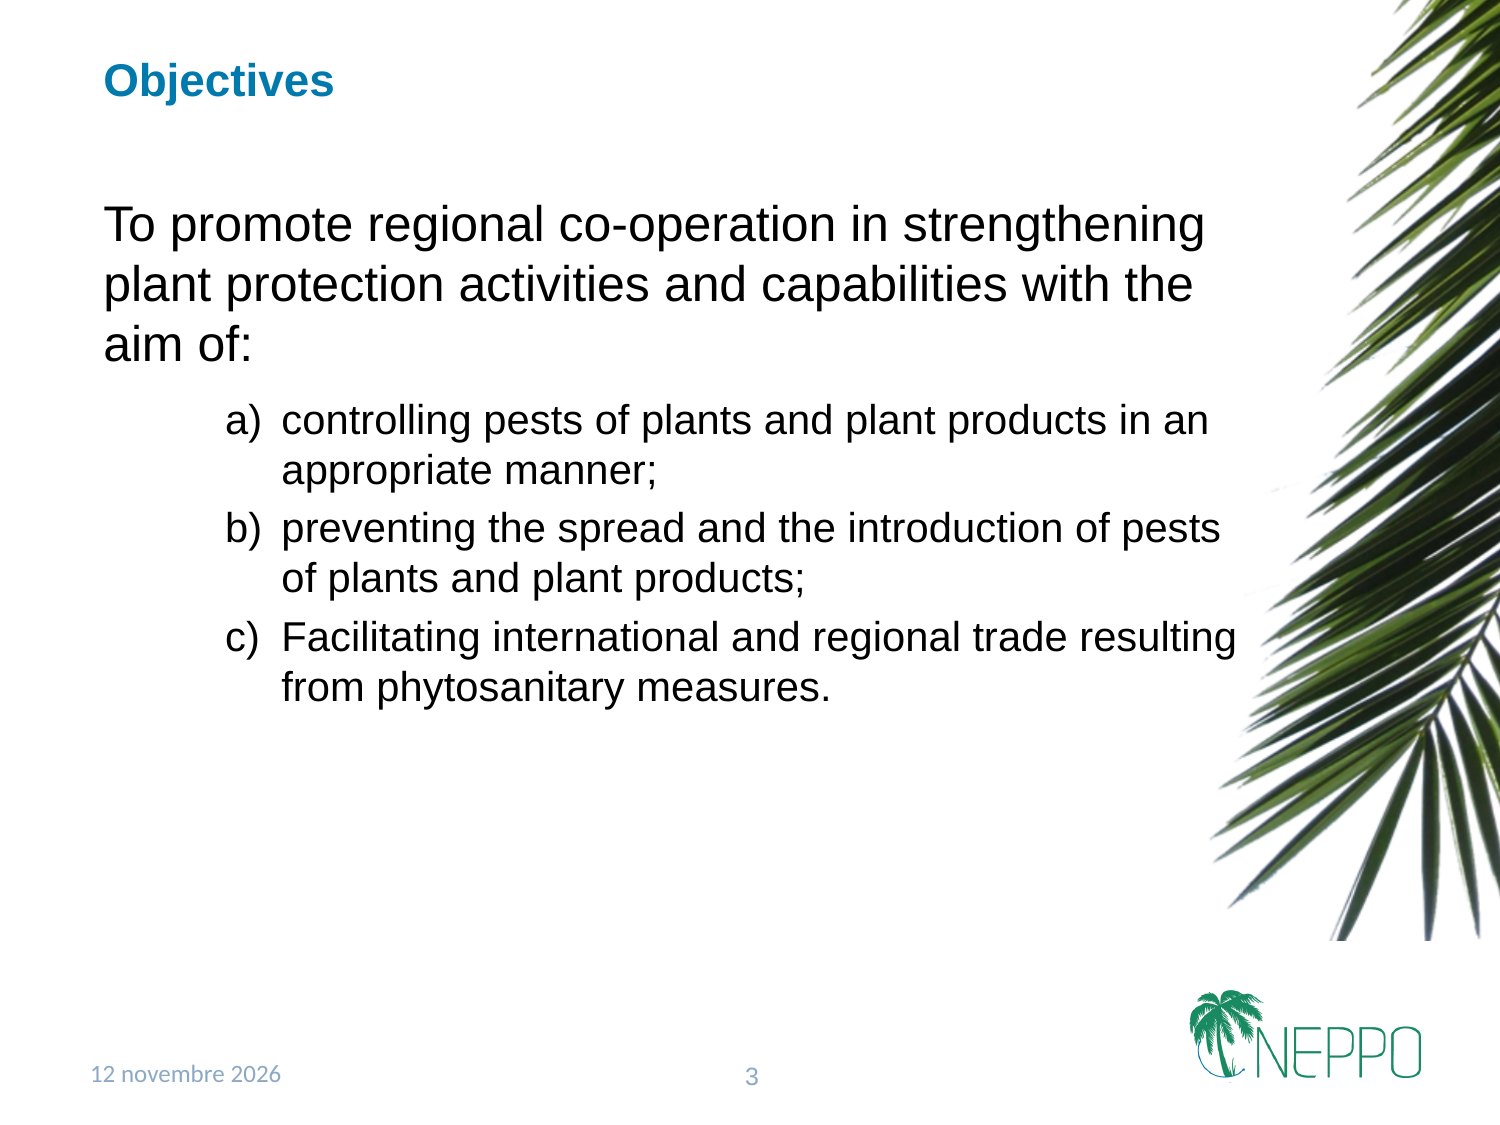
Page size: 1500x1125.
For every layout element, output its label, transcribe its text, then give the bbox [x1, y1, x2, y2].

title Objectives [88, 42, 1338, 185]
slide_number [75, 1042, 425, 1103]
picture [1187, 986, 1424, 1083]
list To promote regional co-operation in strengthening plant protection activities and capabilities with the aim of: controlling pests of plants and plant products in an appropriate manner; preventing the spread and the introduction of pests of plants and plant products; Facilitating international and regional trade resulting from phytosanitary measures. [88, 185, 1258, 941]
picture [1175, 0, 1500, 941]
slide_number 3 [577, 1045, 928, 1106]
